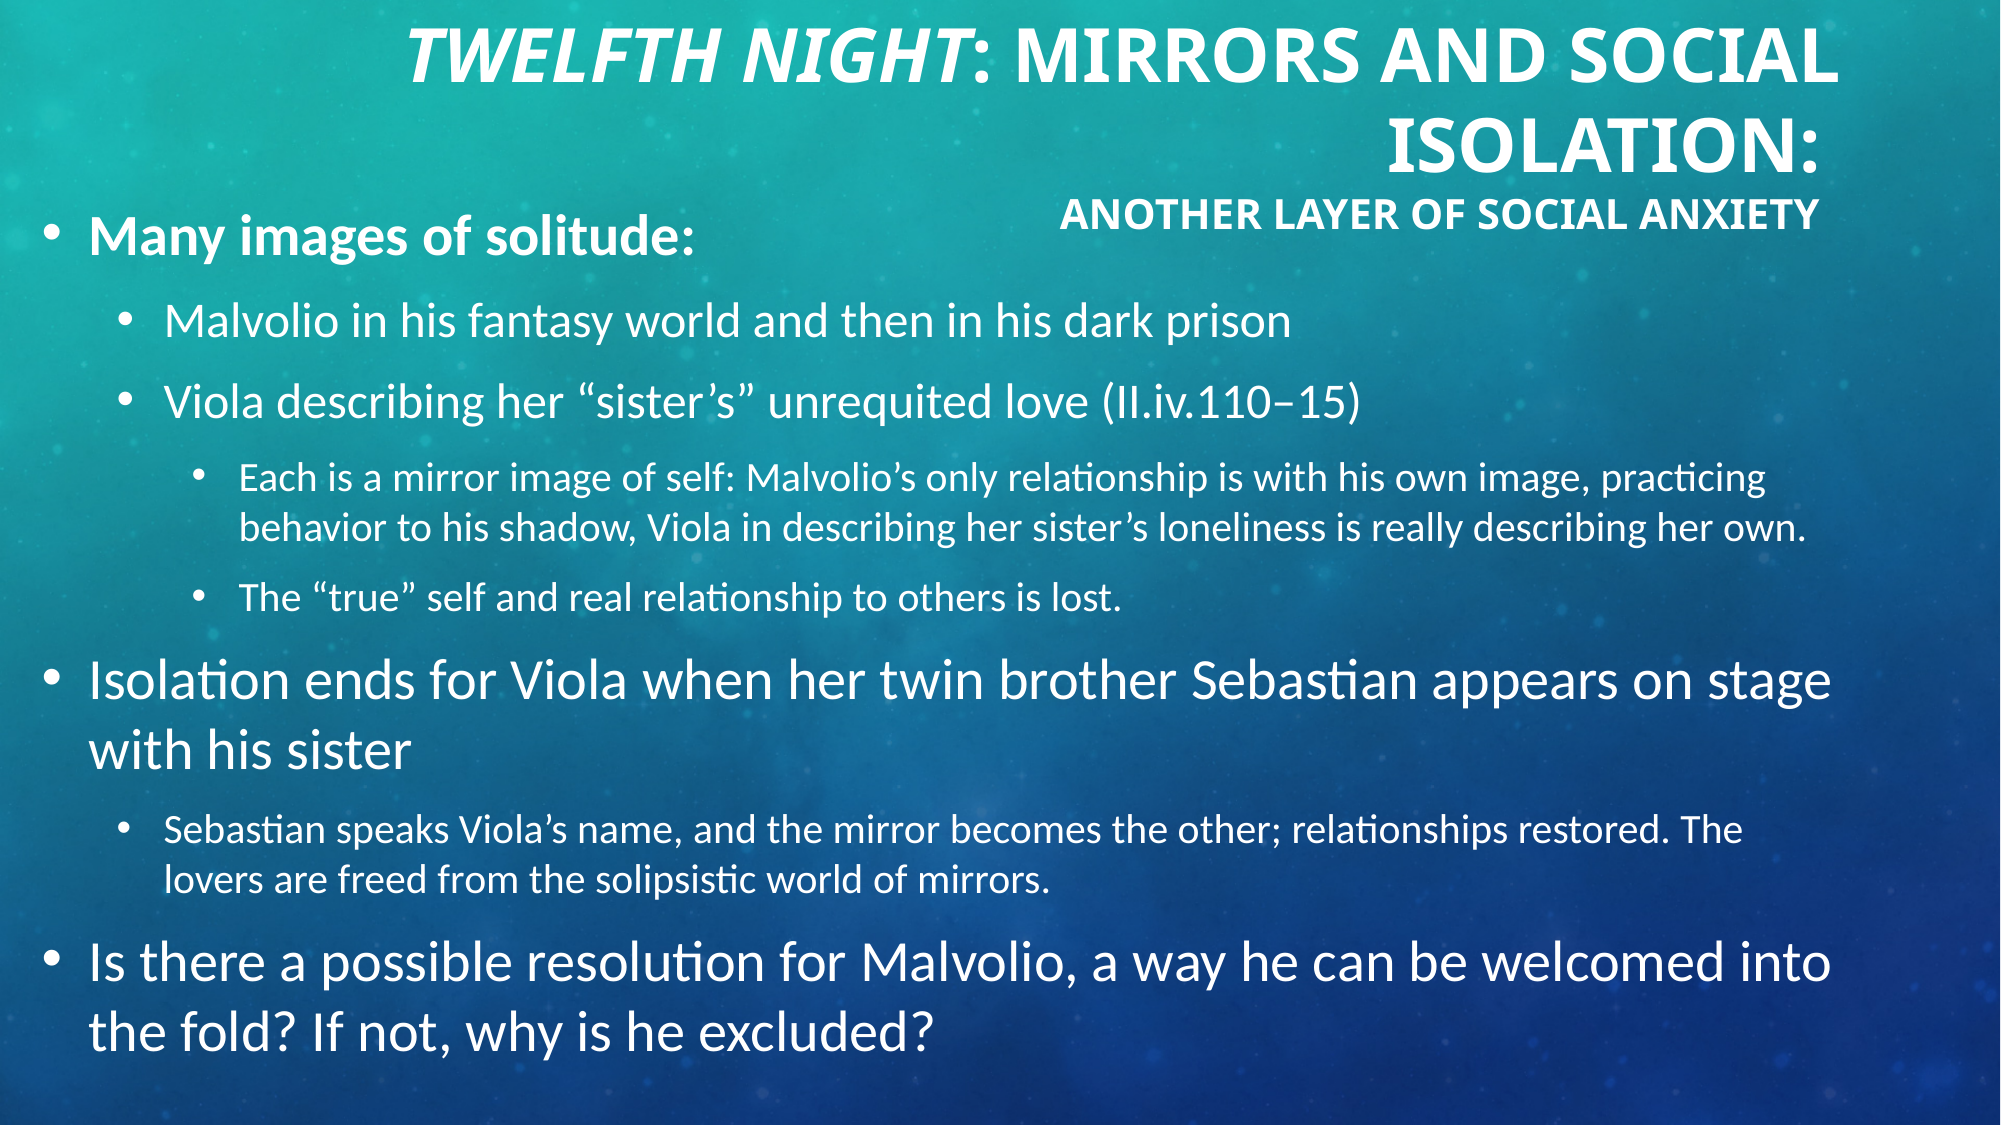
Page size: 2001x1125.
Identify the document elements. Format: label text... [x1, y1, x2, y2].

list Many images of solitude: Malvolio in his fantasy world and then in his dark prison Viola describing her “sister’s” unrequited love (II.iv.110–15) Each is a mirror image of self: Malvolio’s only relationship is with his own image, practicing behavior to his shadow, Viola in describing her sister’s loneliness is really describing her own. The “true” self and real relationship to others is lost. Isolation ends for Viola when her twin brother Sebastian appears on stage with his sister Sebastian speaks Viola’s name, and the mirror becomes the other; relationships restored. The lovers are freed from the solipsistic world of mirrors. Is there a possible resolution for Malvolio, a way he can be welcomed into the fold? If not, why is he excluded? [26, 189, 1857, 1092]
picture [0, 0, 2001, 1125]
title Twelfth Night: mirrors and social Isolation: another layer of social Anxiety [56, 0, 1857, 189]
